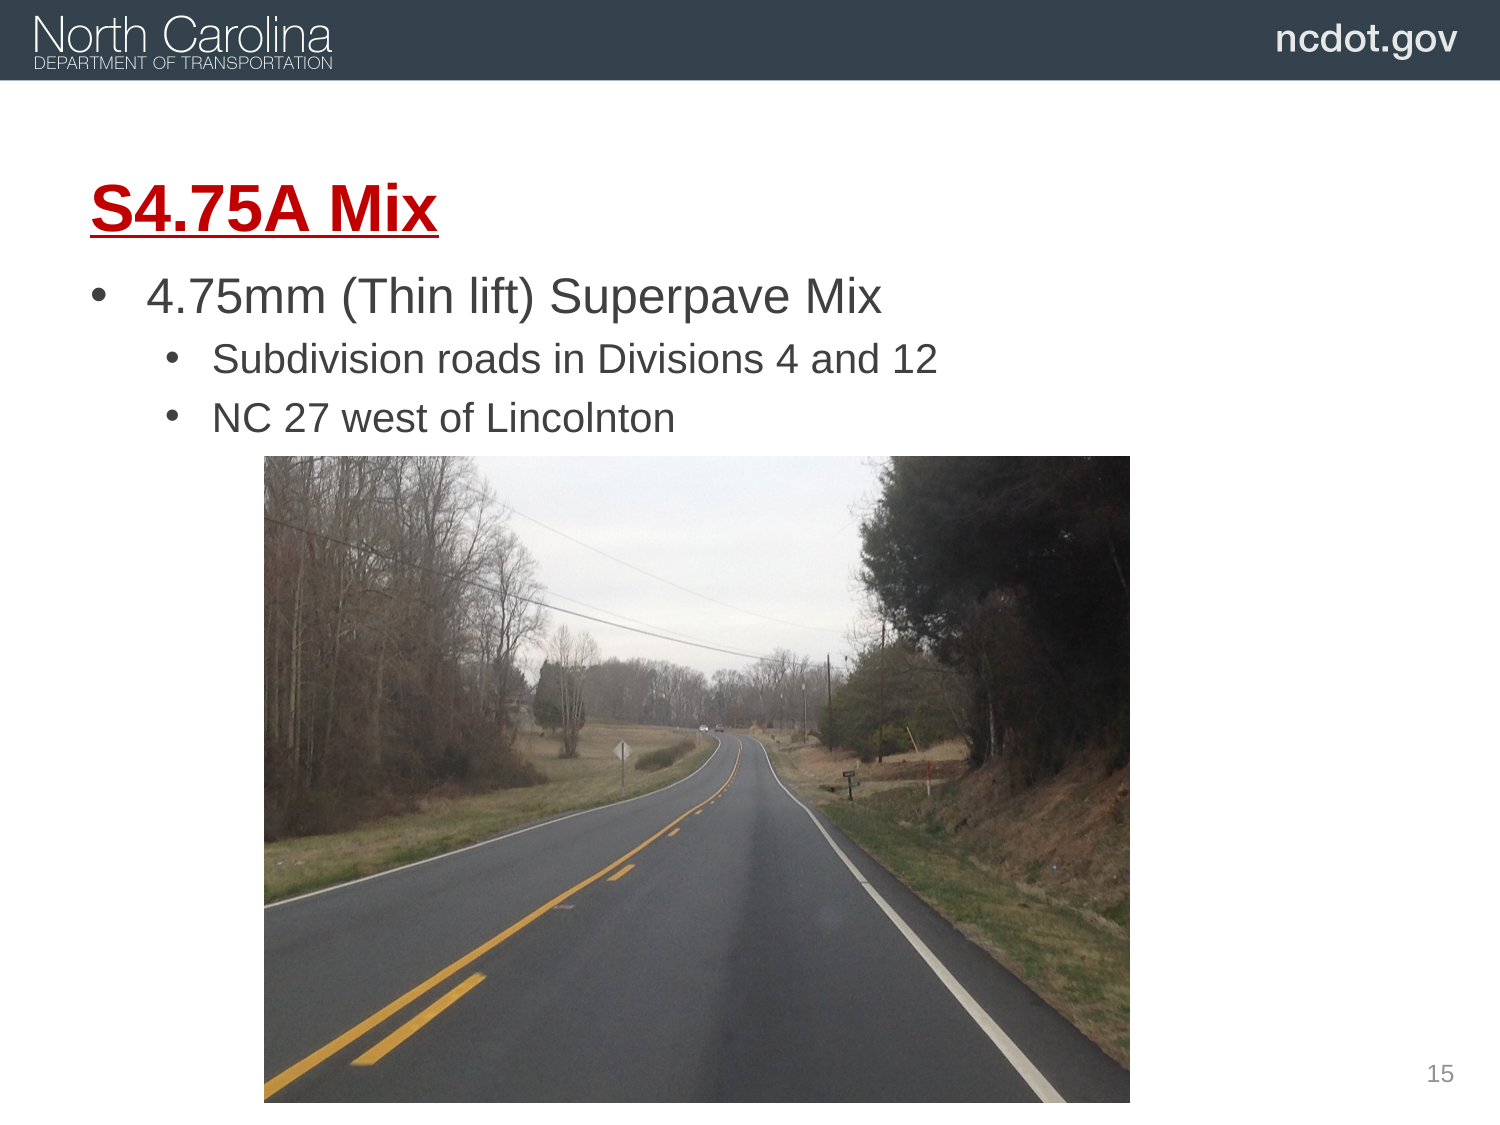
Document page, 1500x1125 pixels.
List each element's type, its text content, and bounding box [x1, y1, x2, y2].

text_box 4.75mm (Thin lift) Superpave Mix Subdivision roads in Divisions 4 and 12 NC 27 west of Lincolnton [74, 256, 1425, 1028]
slide_number 15 [1380, 1042, 1470, 1103]
picture [0, 0, 1500, 1125]
title S4.75A Mix [75, 132, 1425, 256]
